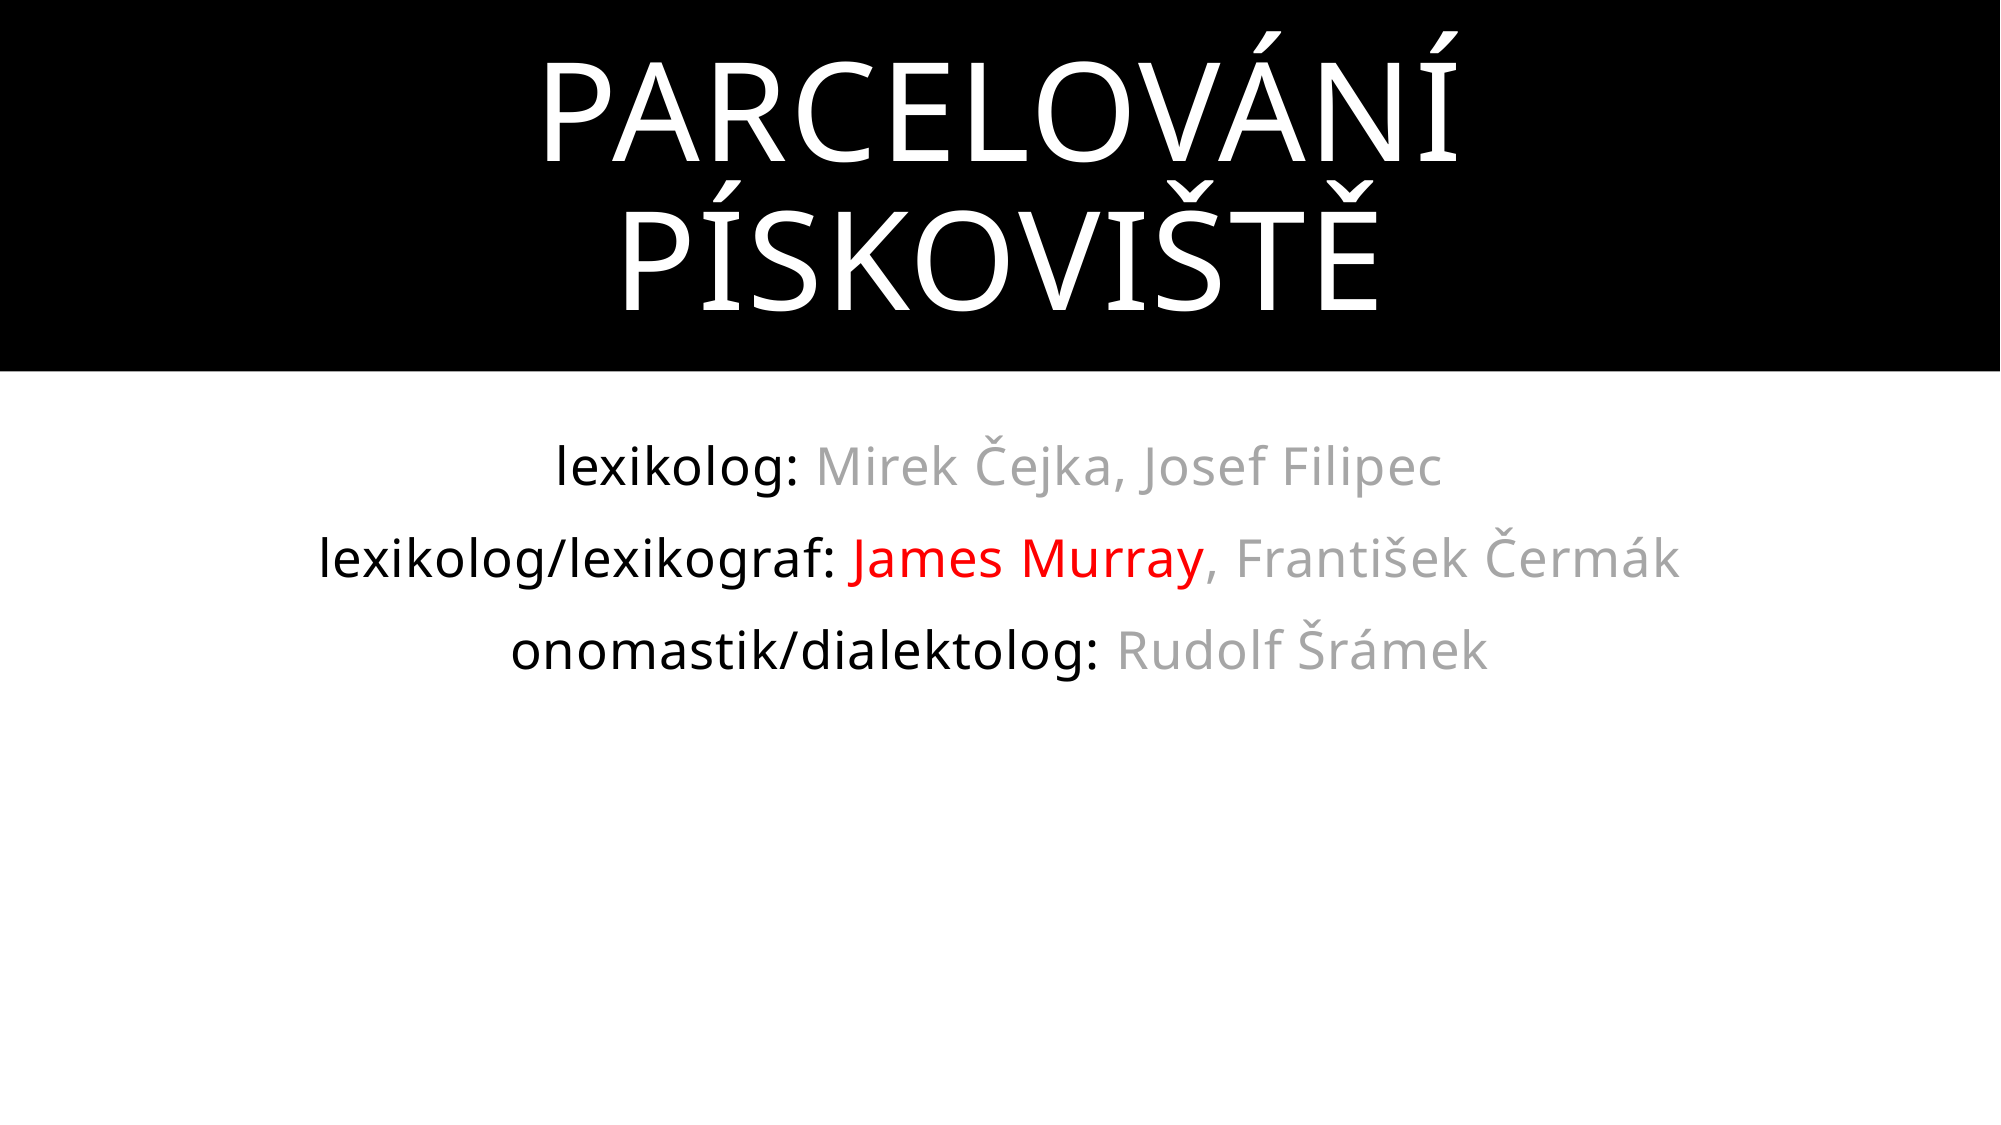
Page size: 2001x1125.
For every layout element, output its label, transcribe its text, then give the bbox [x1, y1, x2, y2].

title parcelování pískoviště [157, 52, 1842, 332]
list lexikolog: Mirek Čejka, Josef Filipec lexikolog/lexikograf: James Murray, František Čermák onomastik/dialektolog: Rudolf Šrámek fonolog: Nikolaj Sergejevič Trubeckoj, Ondřej Šefčík, Aleš Bičan derivolog/onomaziolog: Miloš Dokulil sémiolog, lingvista, celostní filolog: Tomáš Hoskovec [157, 424, 1842, 1014]
